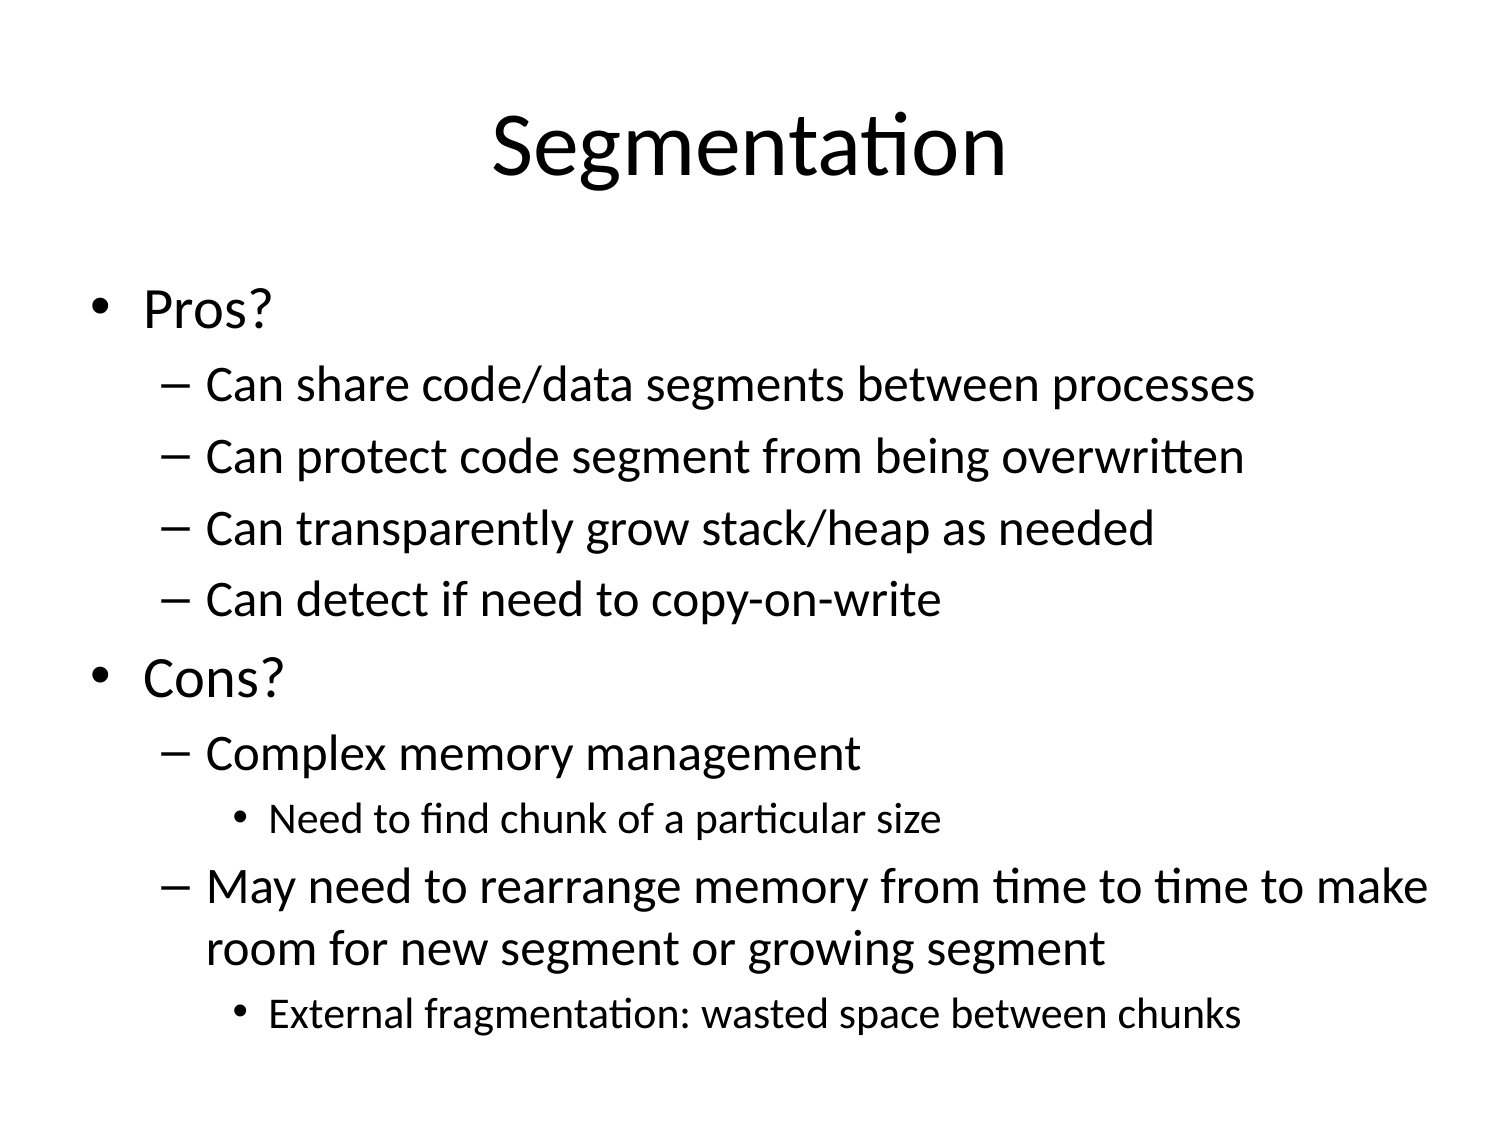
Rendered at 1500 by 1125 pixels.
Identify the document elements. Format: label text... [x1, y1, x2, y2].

list Pros? Can share code/data segments between processes Can protect code segment from being overwritten Can transparently grow stack/heap as needed Can detect if need to copy-on-write Cons? Complex memory management Need to find chunk of a particular size May need to rearrange memory from time to time to make room for new segment or growing segment External fragmentation: wasted space between chunks [75, 262, 1459, 1051]
title Segmentation [75, 45, 1425, 233]
